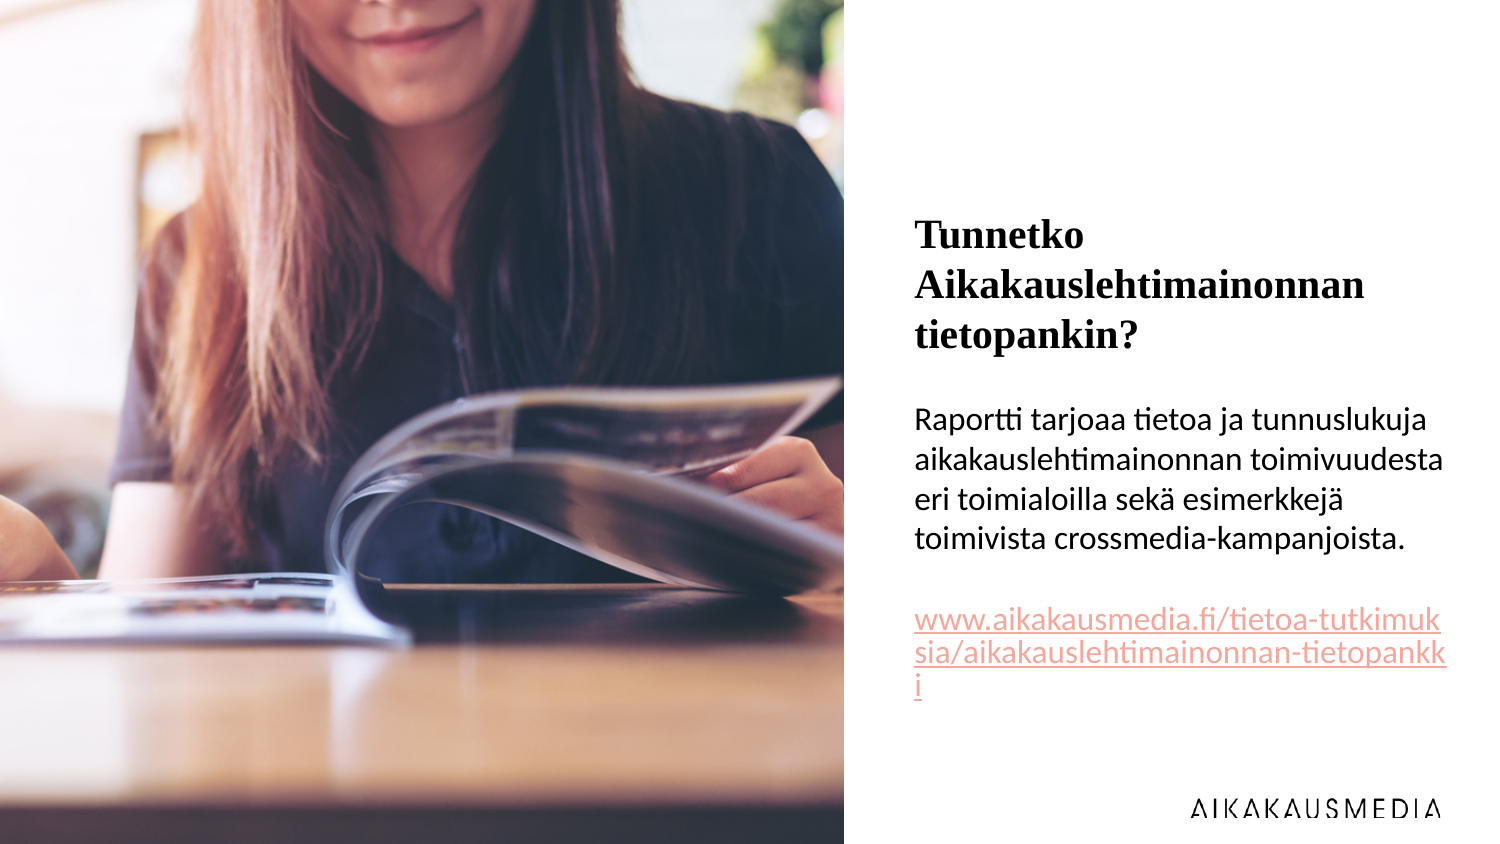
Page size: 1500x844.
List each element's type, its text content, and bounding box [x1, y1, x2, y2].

picture [1189, 797, 1441, 818]
picture [0, 0, 844, 844]
text_box Tunnetko Aikakauslehtimainonnan tietopankin? Raportti tarjoaa tietoa ja tunnuslukuja aikakauslehtimainonnan toimivuudesta eri toimialoilla sekä esimerkkejä toimivista crossmedia-kampanjoista. www.aikakausmedia.fi/tietoa-tutkimuksia/aikakauslehtimainonnan-tietopankki [899, 199, 1469, 644]
